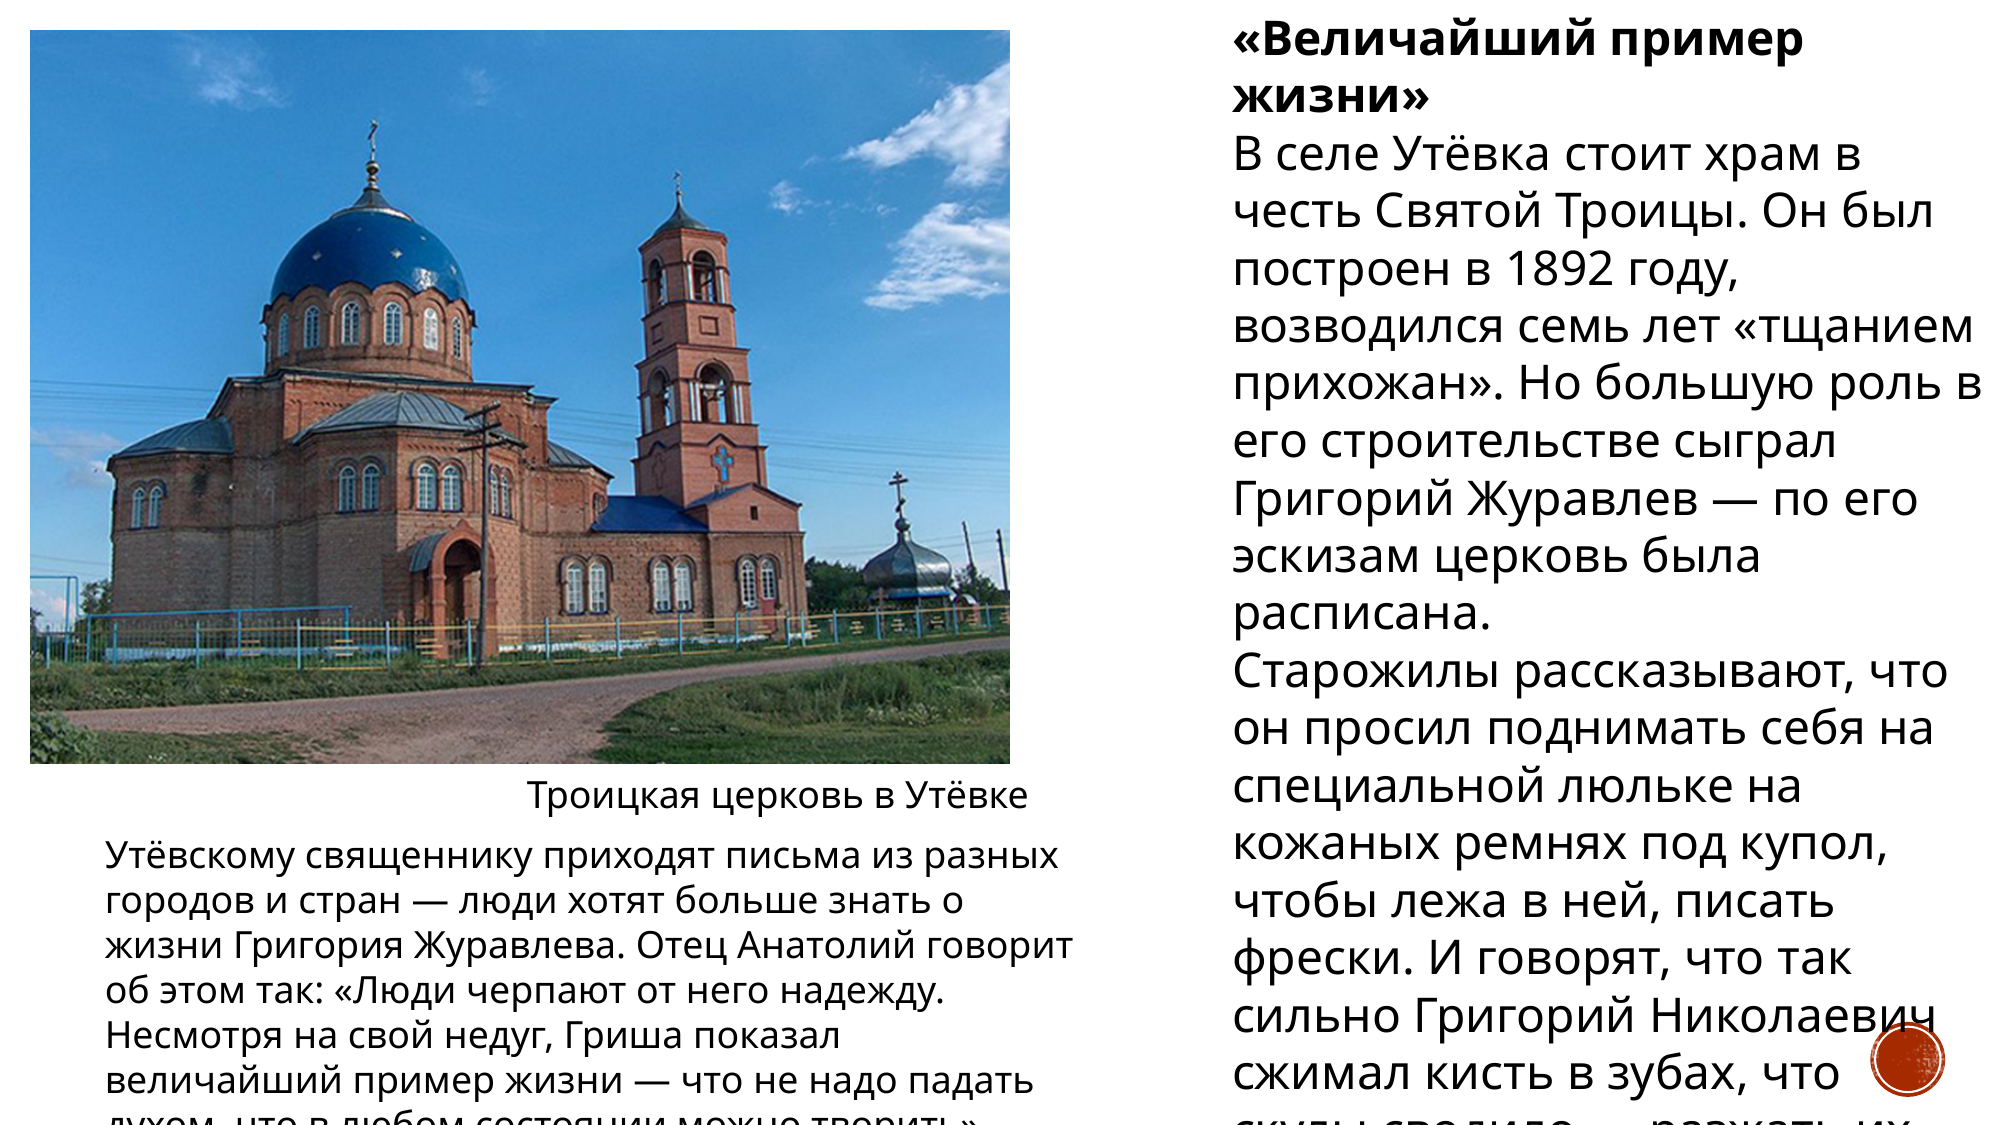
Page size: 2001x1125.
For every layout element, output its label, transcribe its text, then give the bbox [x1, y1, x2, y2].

text_box Троицкая церковь в Утёвке [512, 763, 1045, 824]
text_box Утёвскому священнику приходят письма из разных городов и стран — люди хотят больше знать о жизни Григория Журавлева. Отец Анатолий говорит об этом так: «Люди черпают от него надежду. Несмотря на свой недуг, Гриша показал величайший пример жизни — что не надо падать духом, что в любом состоянии можно творить». [90, 824, 1091, 1125]
picture [30, 30, 1010, 764]
text_box «Величайший пример жизни» В селе Утёвка стоит храм в честь Святой Троицы. Он был построен в 1892 году, возводился семь лет «тщанием прихожан». Но большую роль в его строительстве сыграл Григорий Журавлев — по его эскизам церковь была расписана. Старожилы рассказывают, что он просил поднимать себя на специальной люльке на кожаных ремнях под купол, чтобы лежа в ней, писать фрески. И говорят, что так сильно Григорий Николаевич сжимал кисть в зубах, что скулы сводило — разжать их можно было, только положив на них мокрые теплые полотенца. [1217, 0, 2000, 1125]
